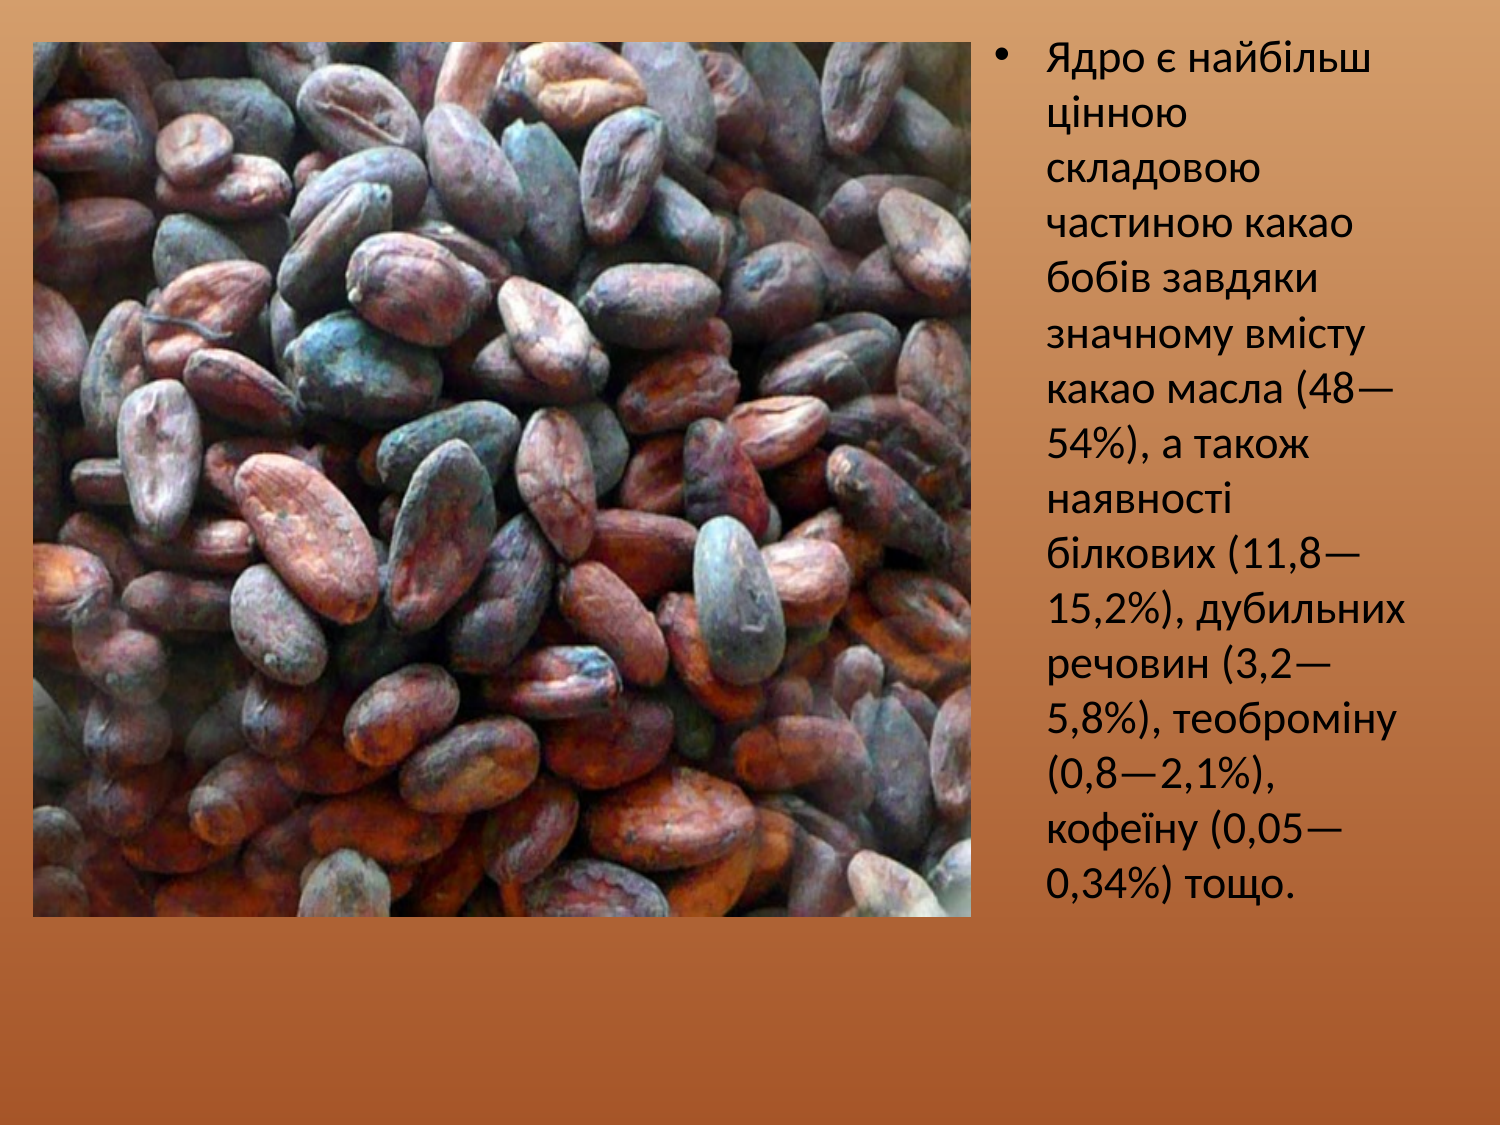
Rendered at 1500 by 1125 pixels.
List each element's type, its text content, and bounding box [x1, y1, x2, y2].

picture [32, 42, 971, 918]
list Ядро є найбільш цінною складовою частиною какао бобів завдяки значному вмісту какао масла (48—54%), а також наявності білкових (11,8—15,2%), дубильних речовин (3,2—5,8%), теоброміну (0,8—2,1%), кофеїну (0,05—0,34%) тощо. [978, 19, 1425, 1005]
